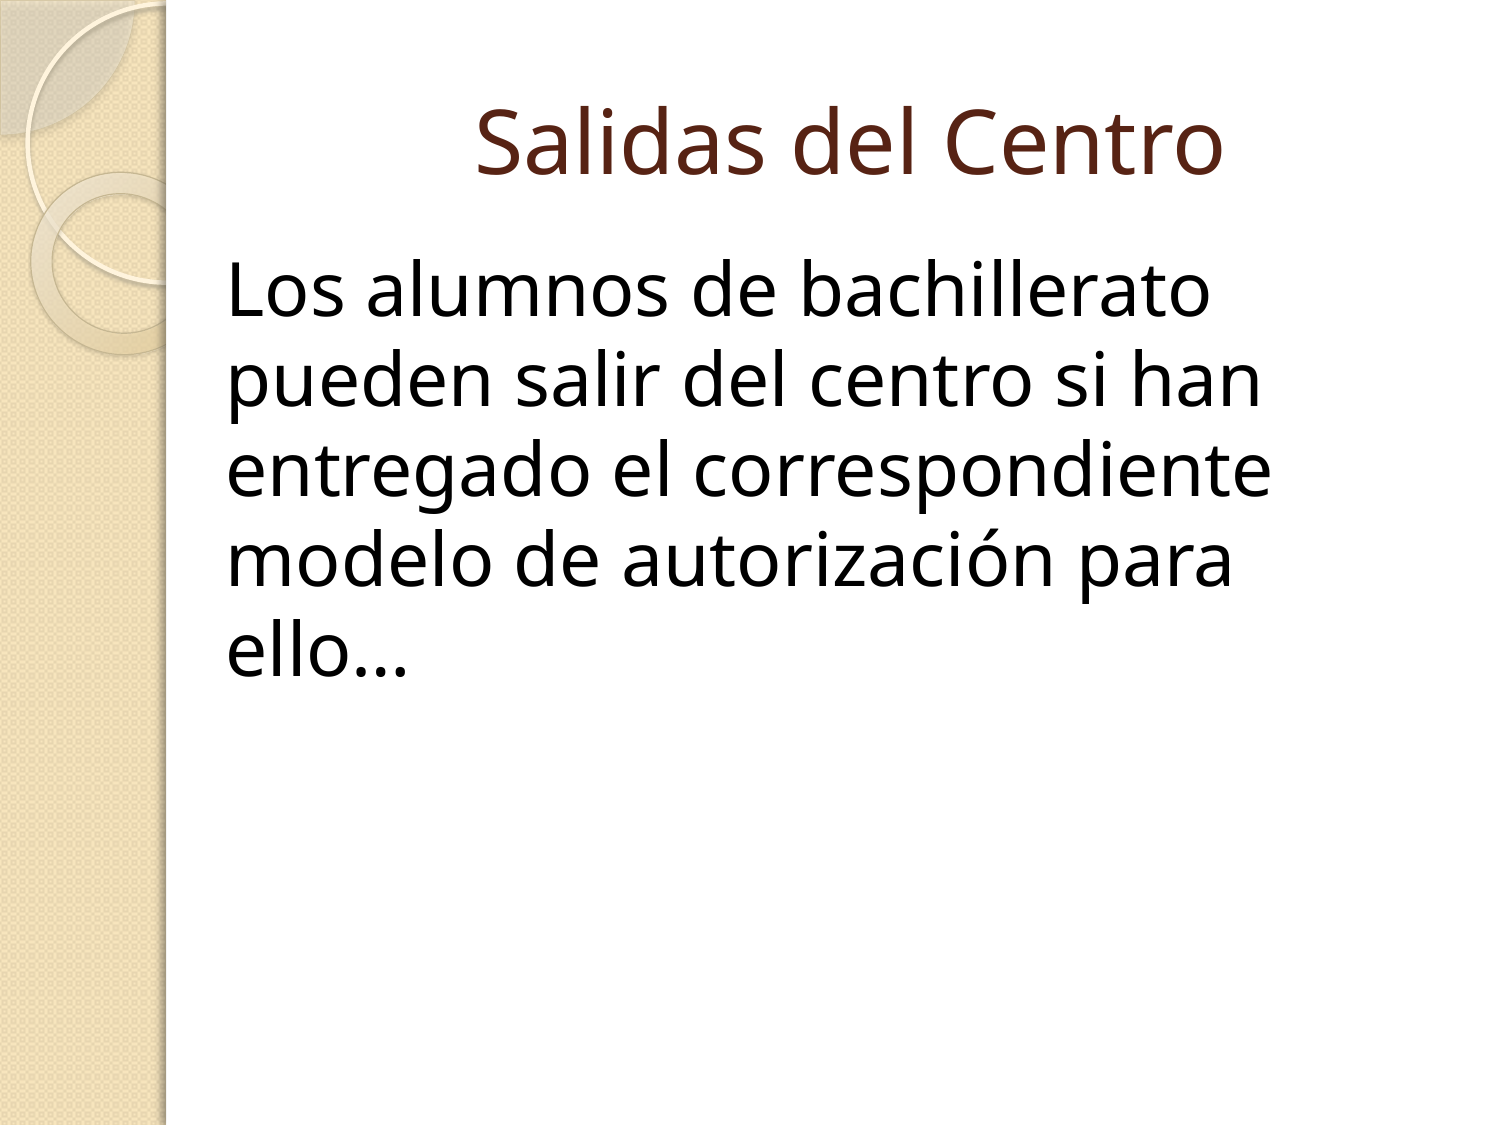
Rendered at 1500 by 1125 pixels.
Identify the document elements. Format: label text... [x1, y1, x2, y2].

text_box Los alumnos de bachillerato pueden salir del centro si han entregado el correspondiente modelo de autorización para ello… [210, 234, 1418, 700]
title Salidas del Centro [235, 45, 1466, 233]
